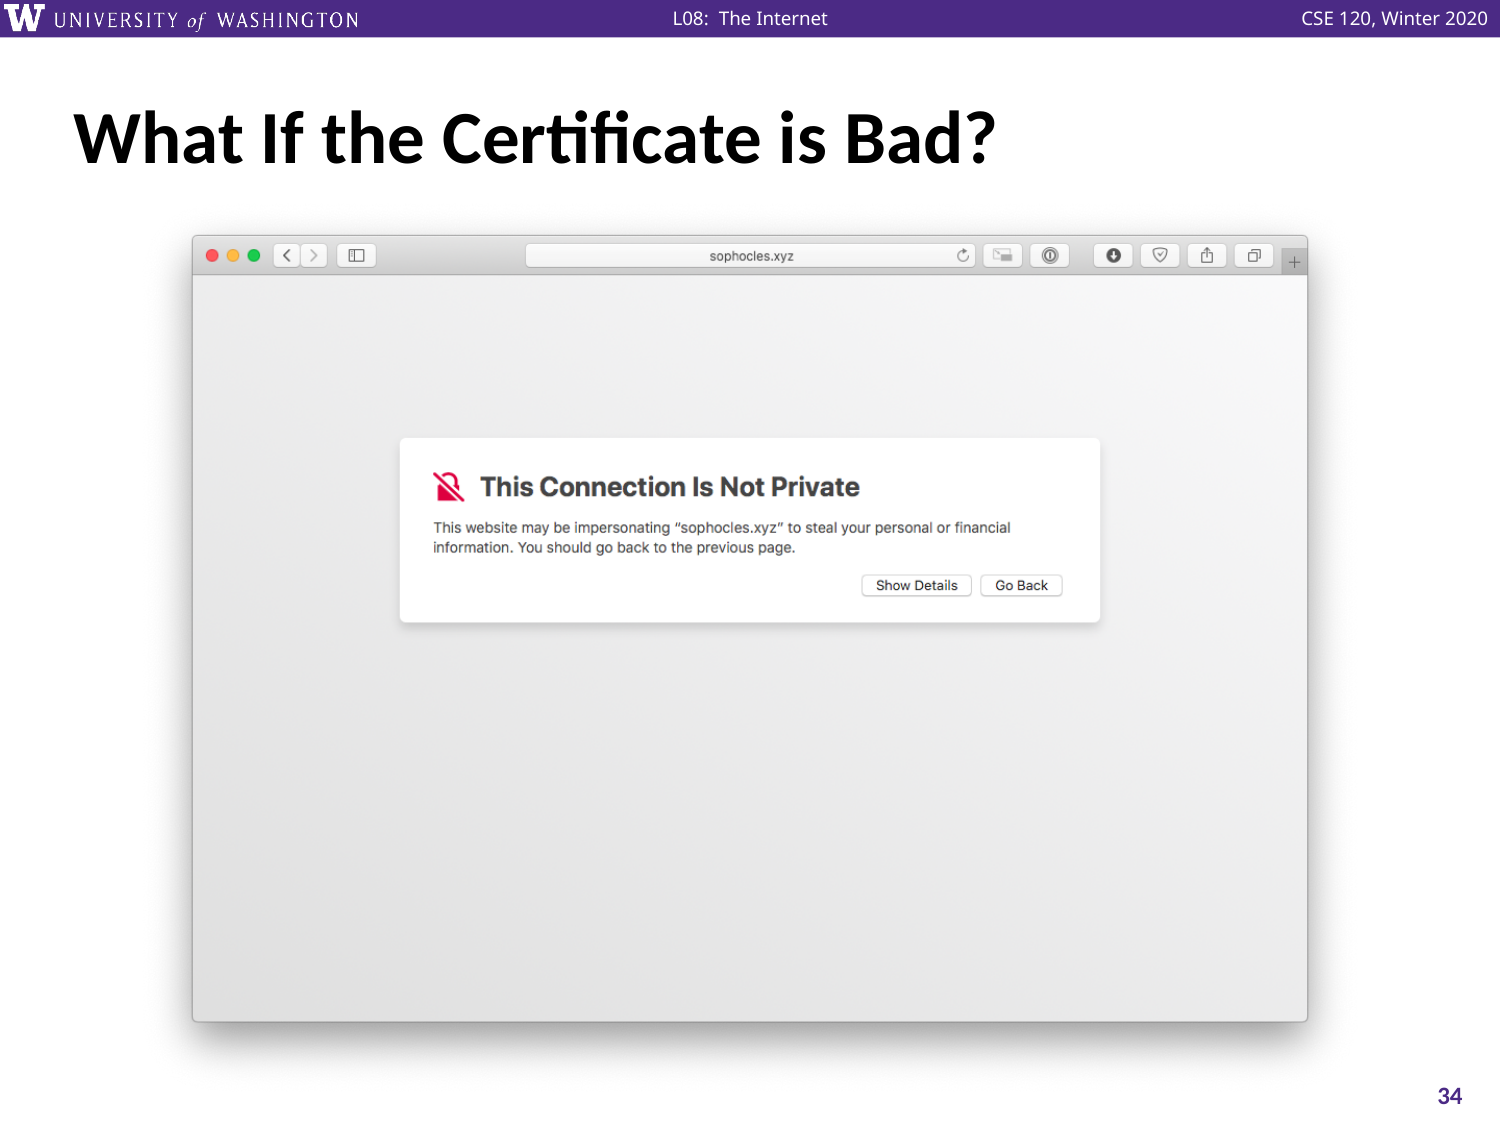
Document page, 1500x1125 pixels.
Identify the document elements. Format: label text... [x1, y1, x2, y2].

picture [134, 196, 1366, 1099]
picture [4, 4, 358, 32]
title What If the Certificate is Bad? [58, 71, 1438, 197]
slide_number 34 [1400, 1065, 1500, 1125]
